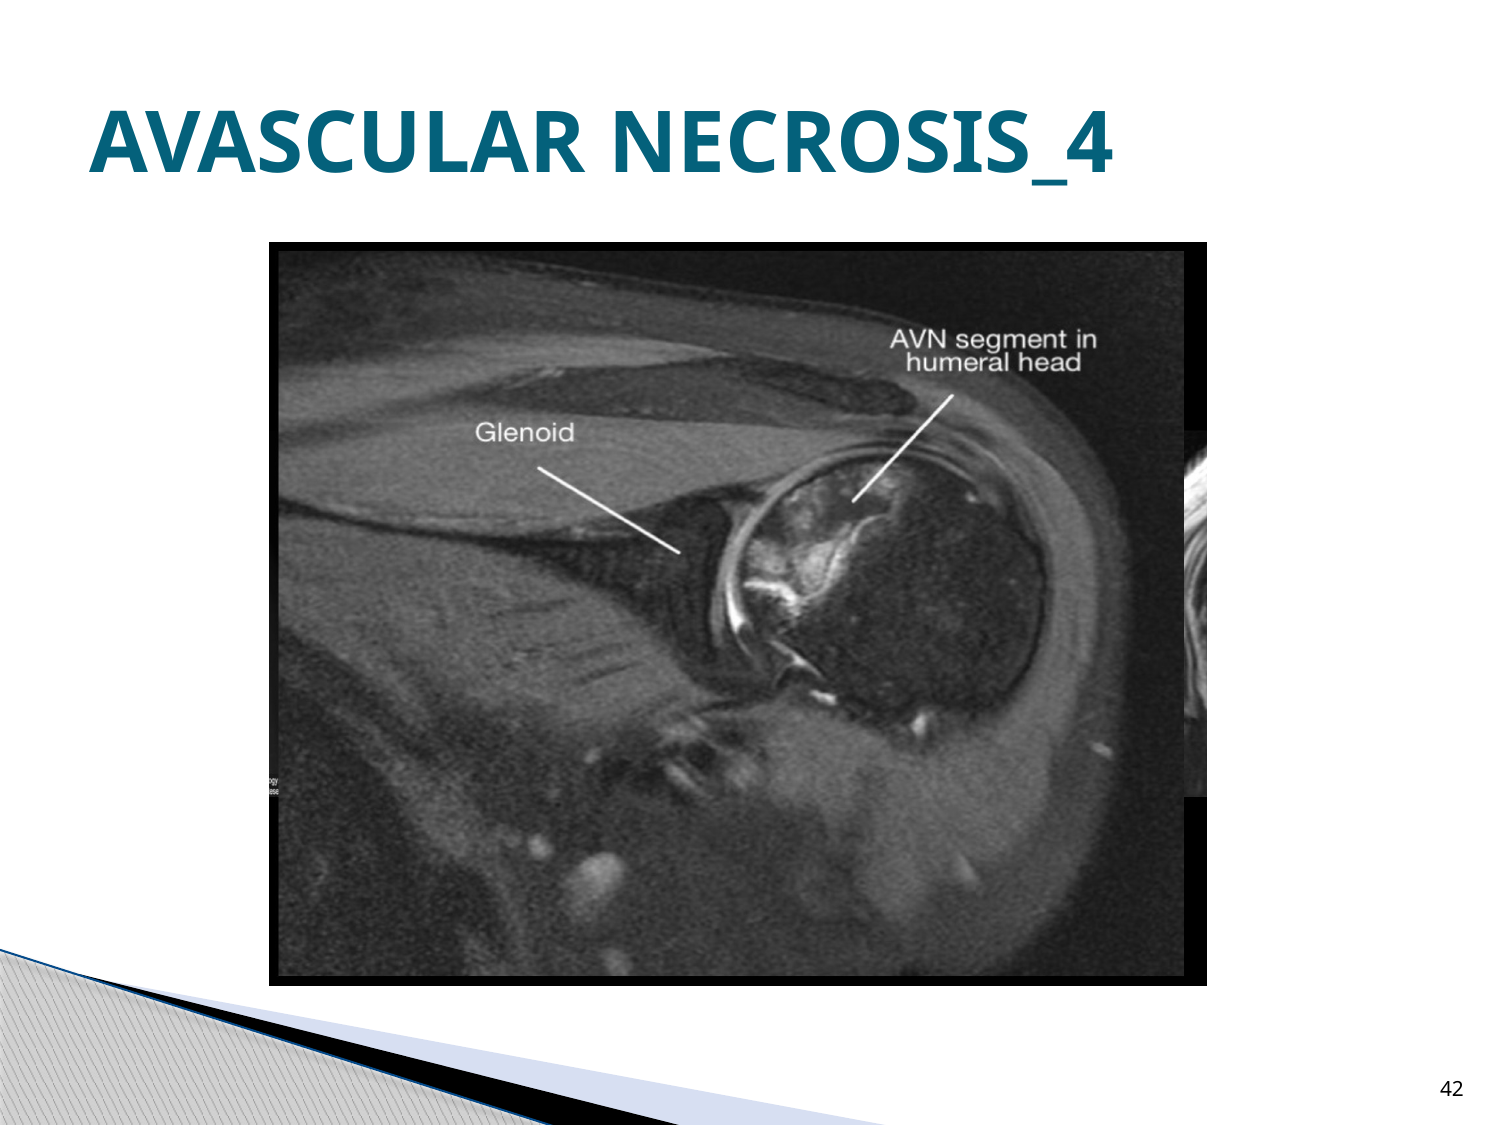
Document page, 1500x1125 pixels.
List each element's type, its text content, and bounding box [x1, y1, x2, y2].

title 4_AVASCULAR NECROSIS [75, 45, 1425, 233]
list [269, 242, 1208, 986]
slide_number 42 [1418, 1051, 1479, 1112]
